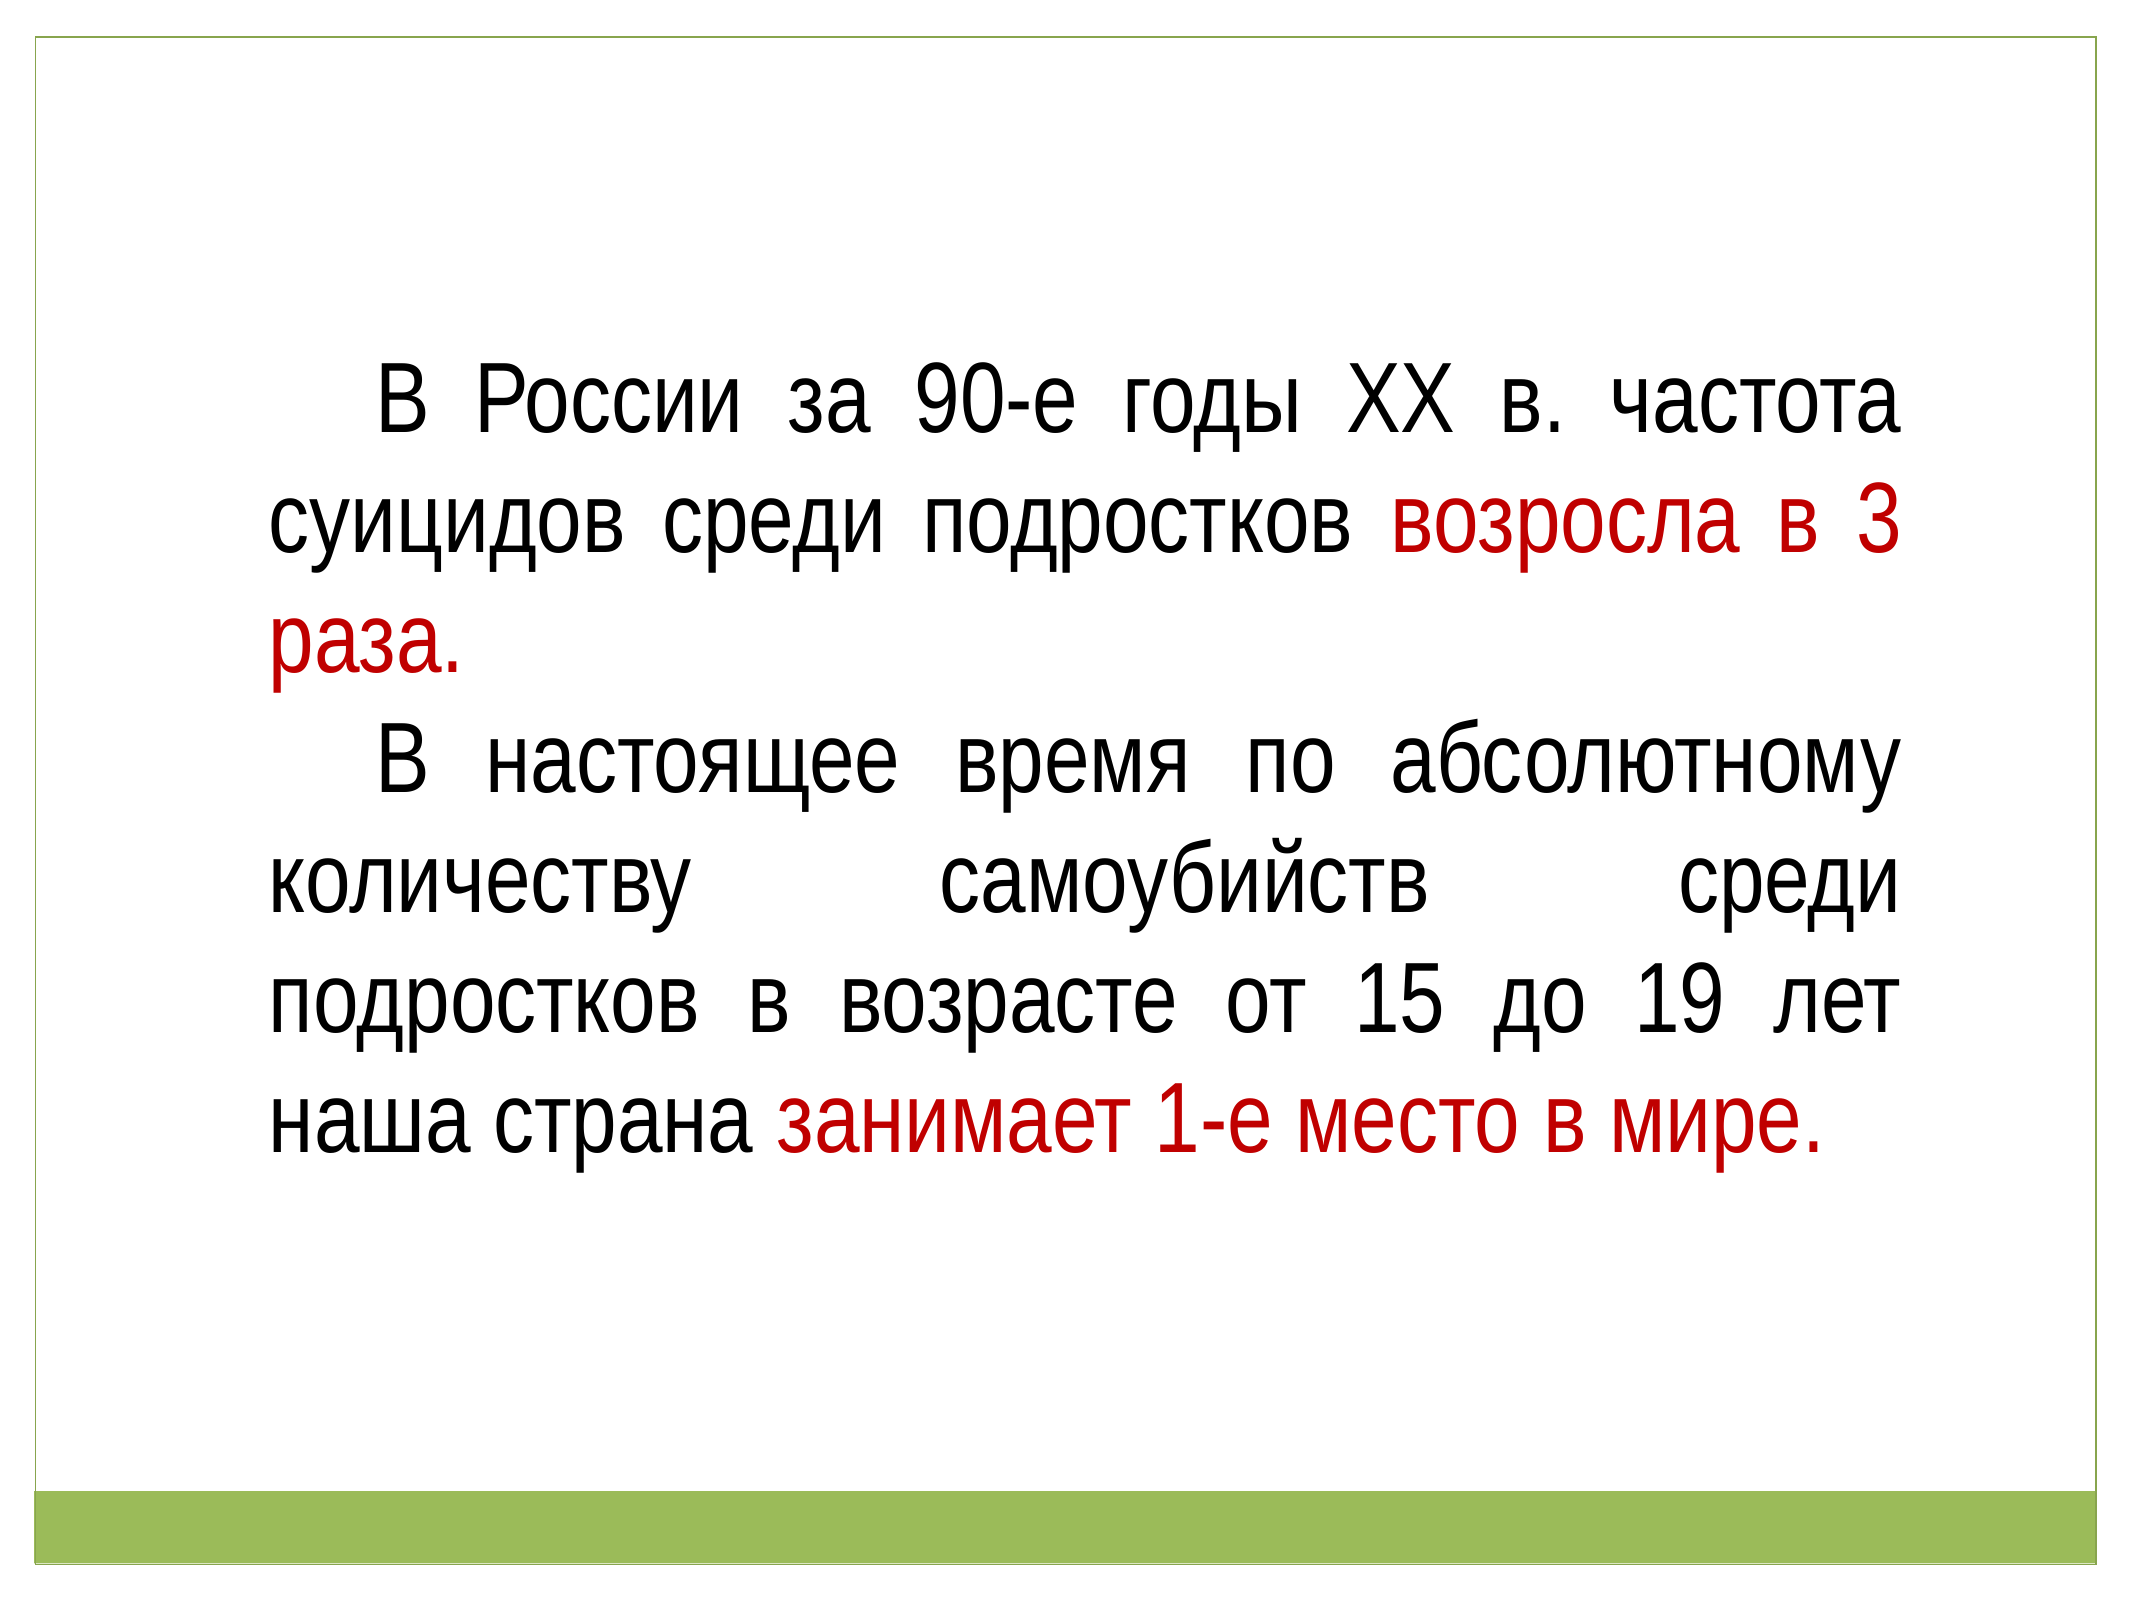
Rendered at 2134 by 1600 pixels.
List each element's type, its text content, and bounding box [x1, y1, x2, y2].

text_box В России за 90-е годы XX в. частота суицидов среди подростков возросла в 3 раза. В настоящее время по абсолютному количеству самоубийств среди подростков в возрасте от 15 до 19 лет наша страна занимает 1-е место в мире. [254, 324, 1918, 1180]
